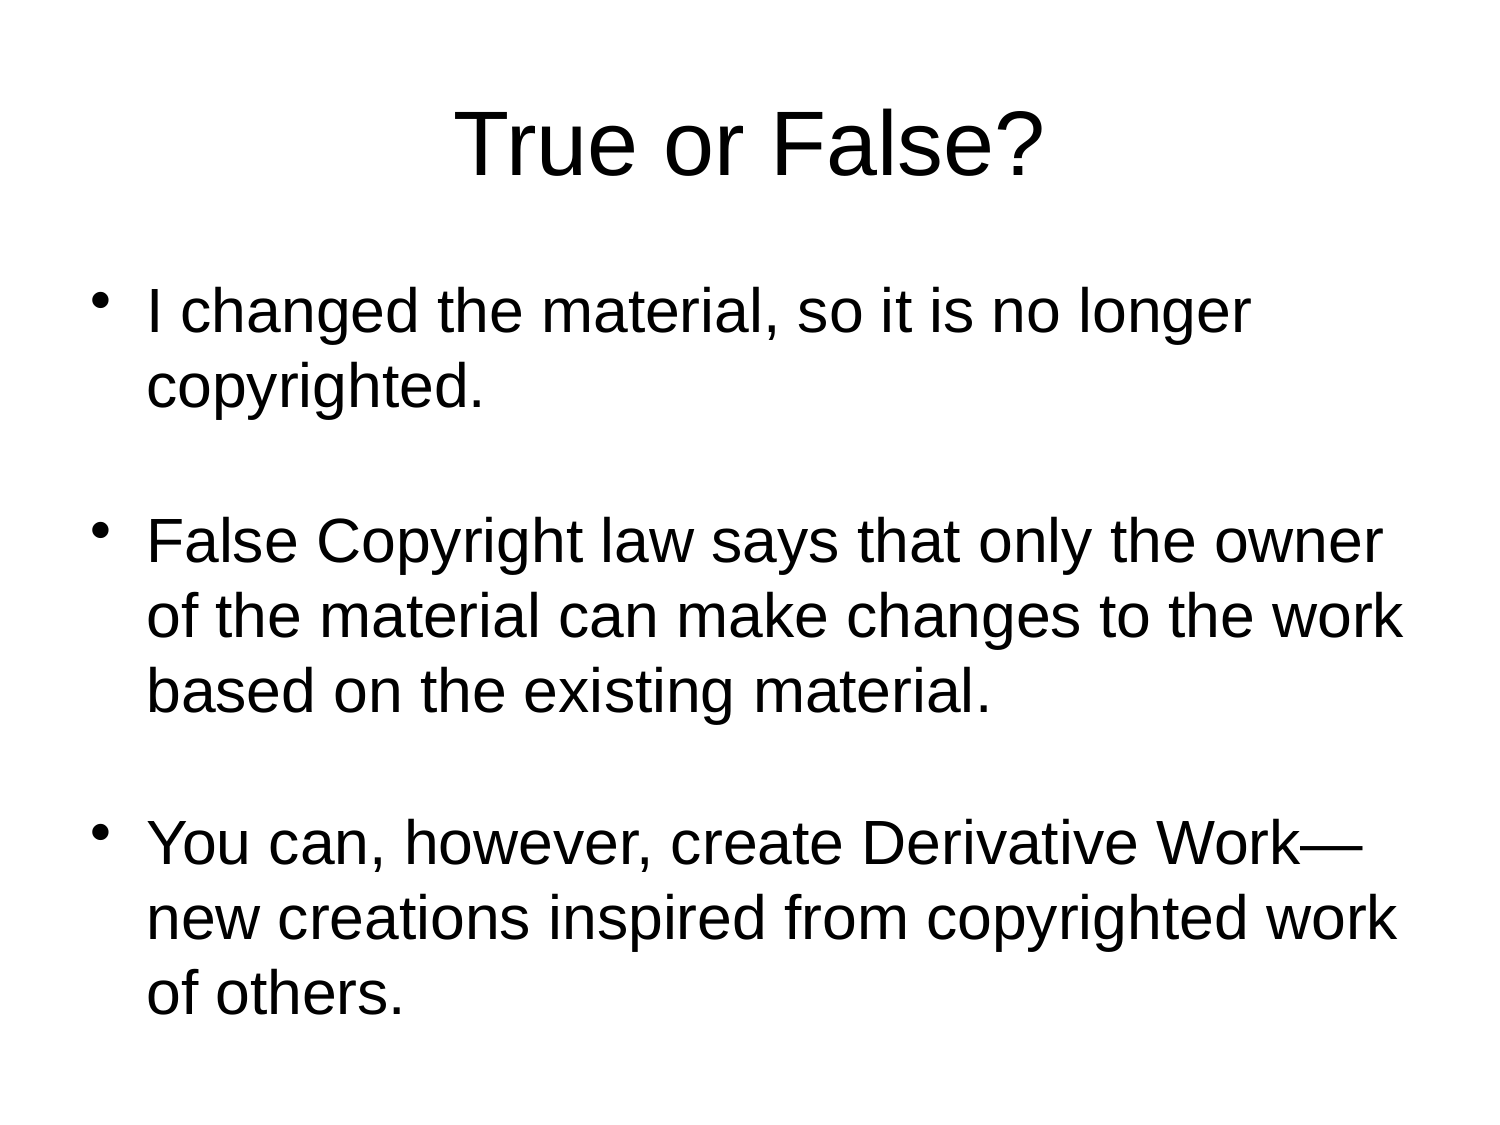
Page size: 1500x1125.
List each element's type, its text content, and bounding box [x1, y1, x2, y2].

title True or False? [75, 45, 1425, 233]
list I changed the material, so it is no longer copyrighted. False Copyright law says that only the owner of the material can make changes to the work based on the existing material. You can, however, create Derivative Work—new creations inspired from copyrighted work of others. [75, 262, 1425, 1025]
